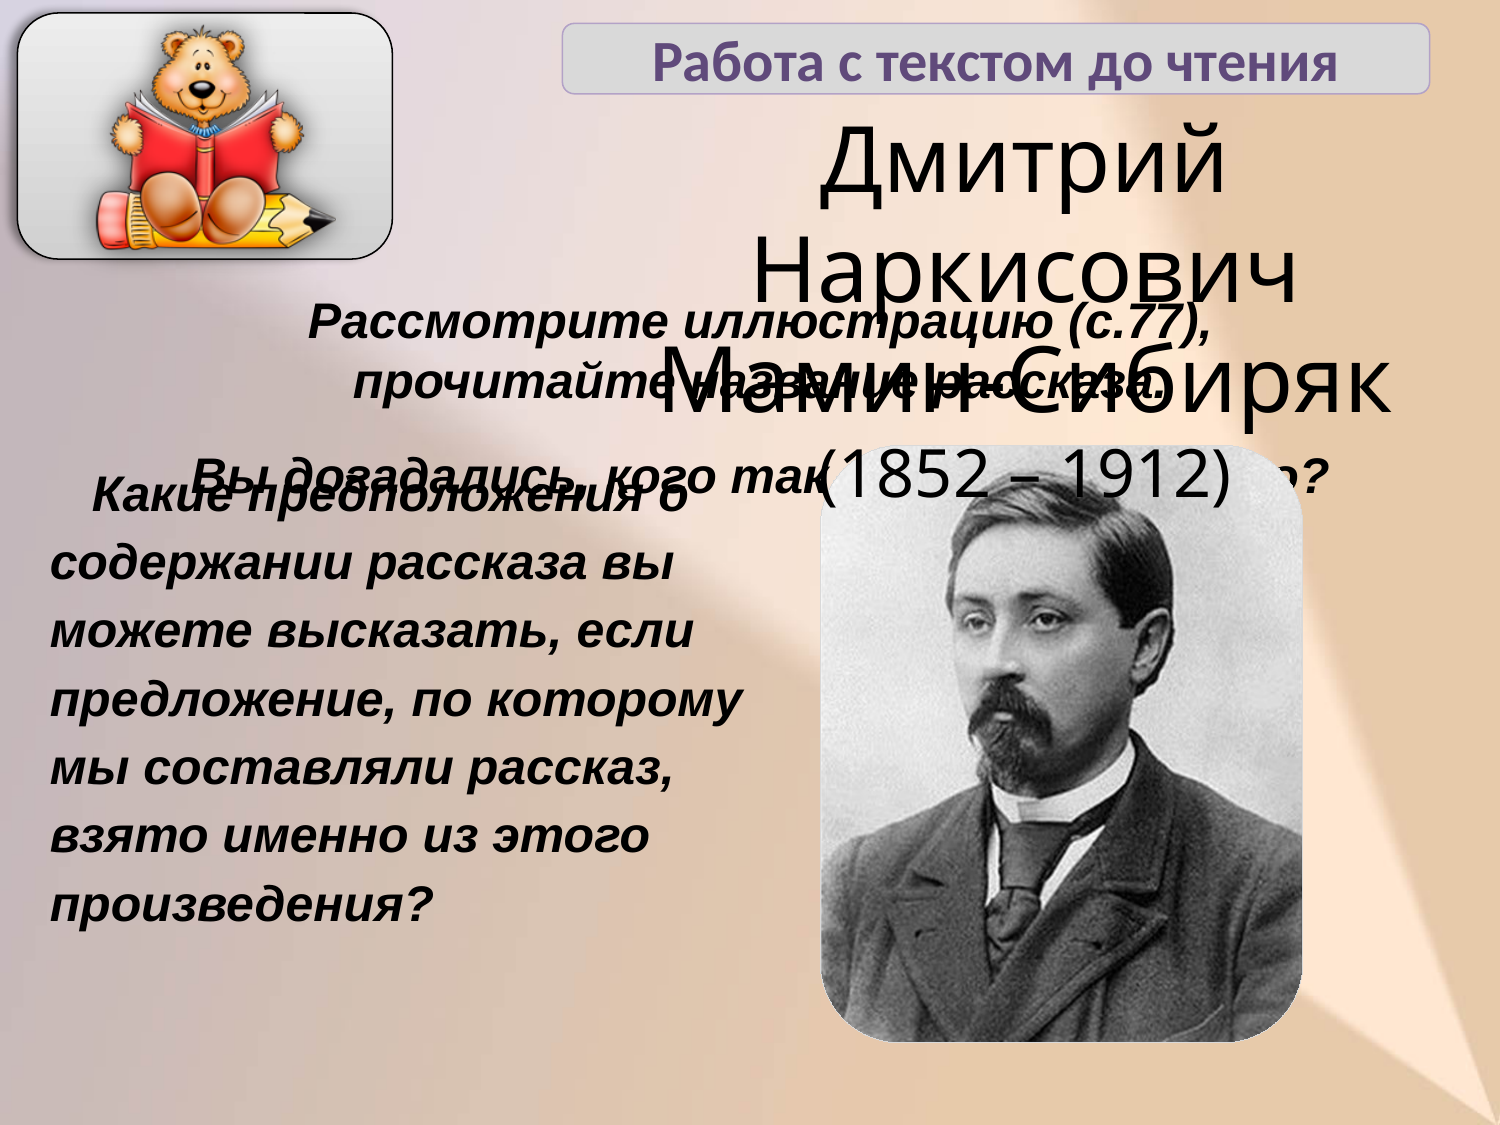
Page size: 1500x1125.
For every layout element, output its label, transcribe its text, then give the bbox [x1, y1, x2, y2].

text_box Дмитрий Наркисович Мамин-Сибиряк (1852 – 1912) [550, 93, 1500, 519]
text_box Рассмотрите иллюстрацию (с.77), прочитайте название рассказа. Вы догадались, кого так зовут – Медведко? [93, 281, 550, 445]
text_box Какие предположения о содержании рассказа вы можете высказать, если предложение, по которому мы составляли рассказ, взято именно из этого произведения? [35, 445, 774, 939]
picture [0, 0, 1500, 1125]
text_box Работа с текстом до чтения [562, 23, 1430, 93]
